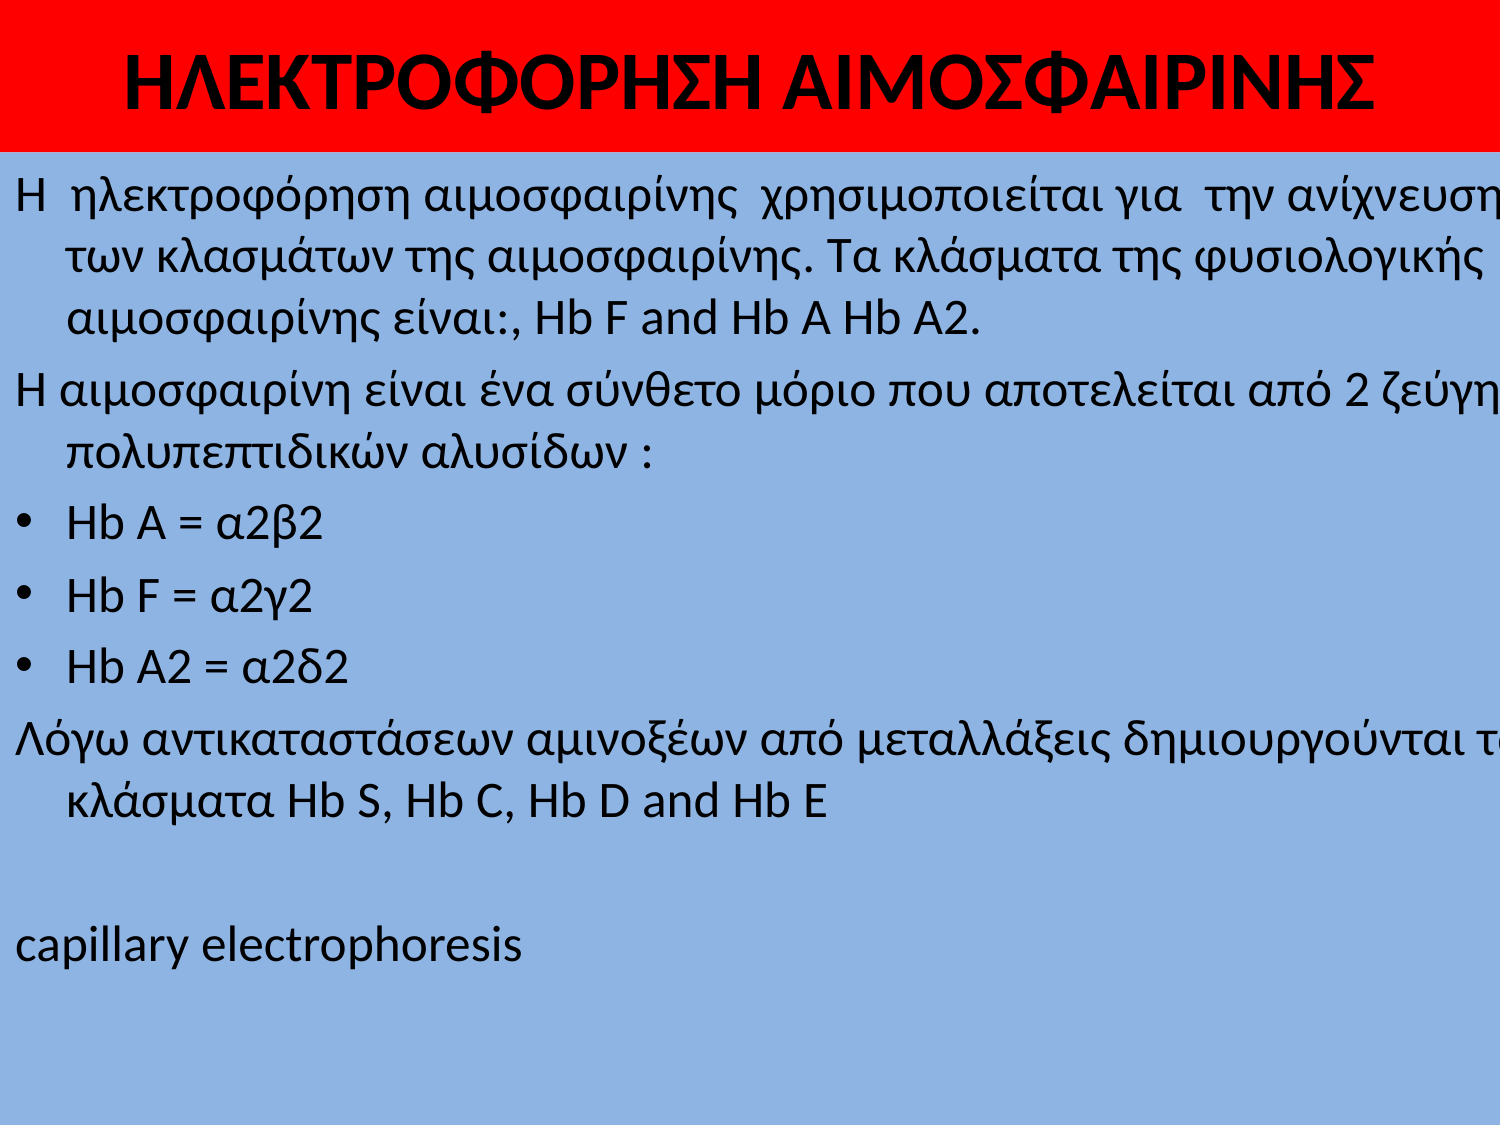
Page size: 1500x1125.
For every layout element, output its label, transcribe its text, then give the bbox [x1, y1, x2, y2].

list Η ηλεκτροφόρηση αιμοσφαιρίνης χρησιμοποιείται για την ανίχνευση των κλασμάτων της αιμοσφαιρίνης. Τα κλάσματα της φυσιολογικής αιμοσφαιρίνης είναι:, Hb F and Hb A Hb A2. H αιμοσφαιρίνη είναι ένα σύνθετο μόριο που αποτελείται από 2 ζεύγη πολυπεπτιδικών αλυσίδων : Hb A = α2β2 Hb F = α2γ2 Hb A2 = α2δ2 Λόγω αντικαταστάσεων αμινοξέων από μεταλλάξεις δημιουργούνται τα κλάσματα Hb S, Hb C, Hb D and Hb E capillary electrophoresis [0, 152, 1500, 1125]
title ΗΛΕΚΤΡΟΦΟΡΗΣΗ ΑΙΜΟΣΦΑΙΡΙΝΗΣ [0, 0, 1500, 152]
